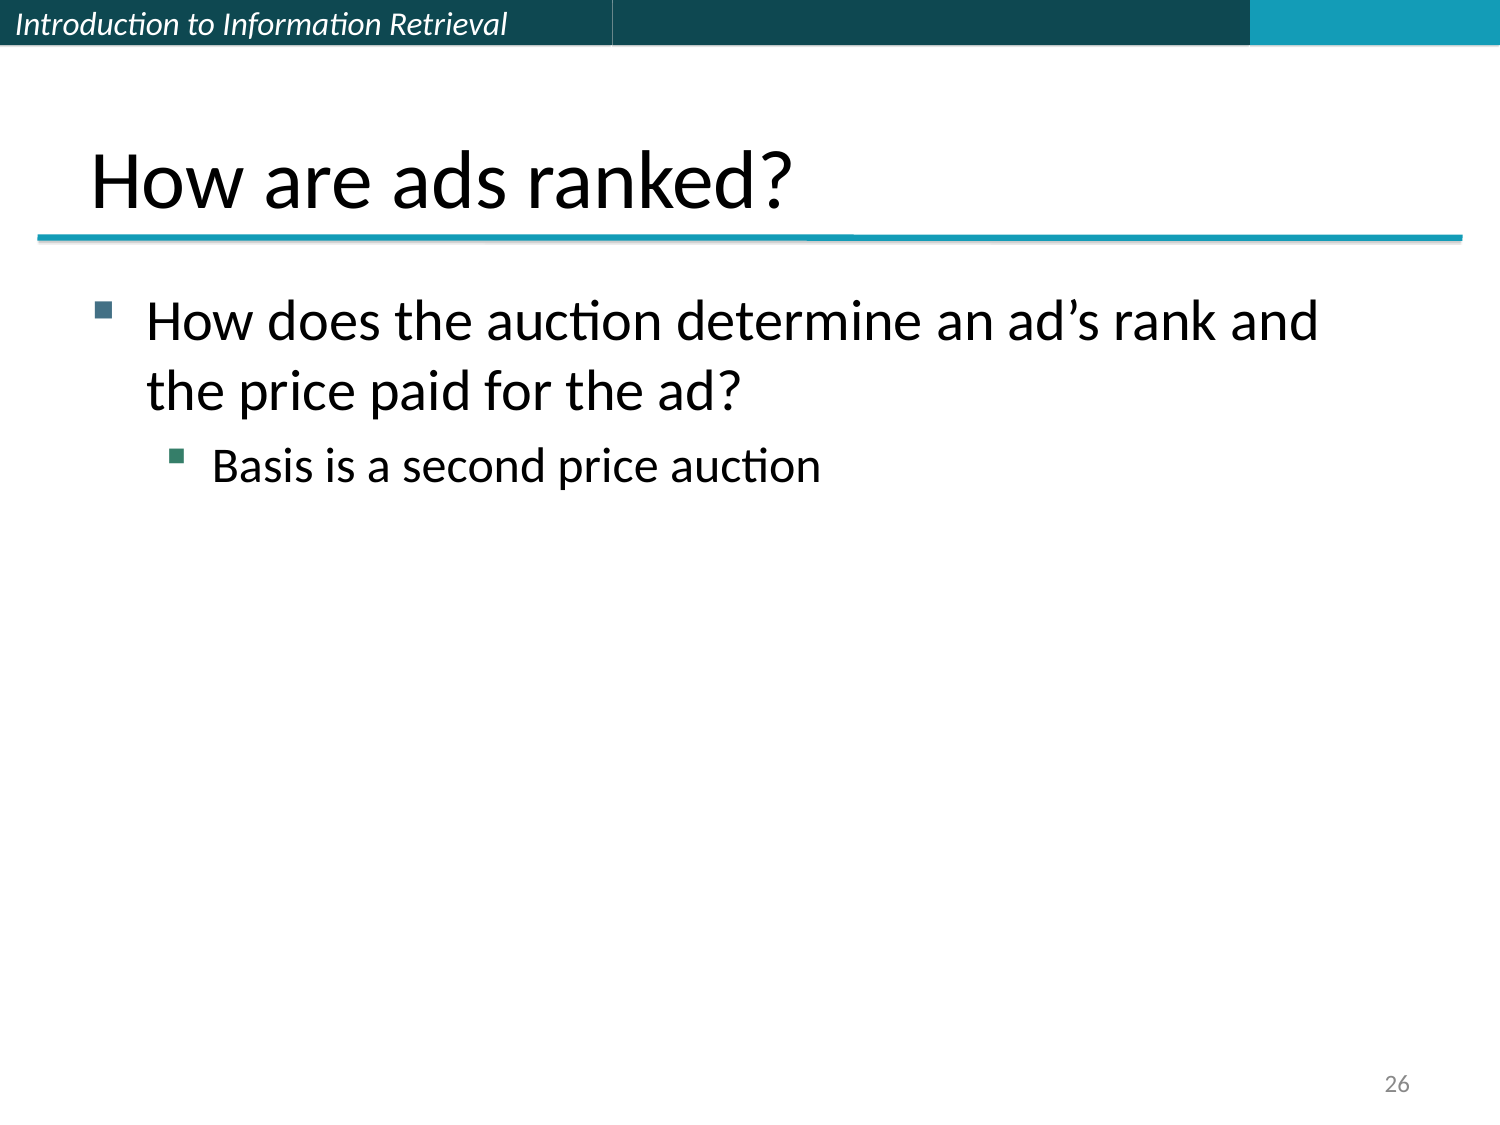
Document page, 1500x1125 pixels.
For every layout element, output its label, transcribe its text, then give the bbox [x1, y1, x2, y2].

title How are ads ranked? [74, 44, 1426, 233]
list How does the auction determine an ad’s rank and the price paid for the ad? Basis is a second price auction [74, 274, 1401, 801]
slide_number 26 [1074, 1062, 1425, 1103]
